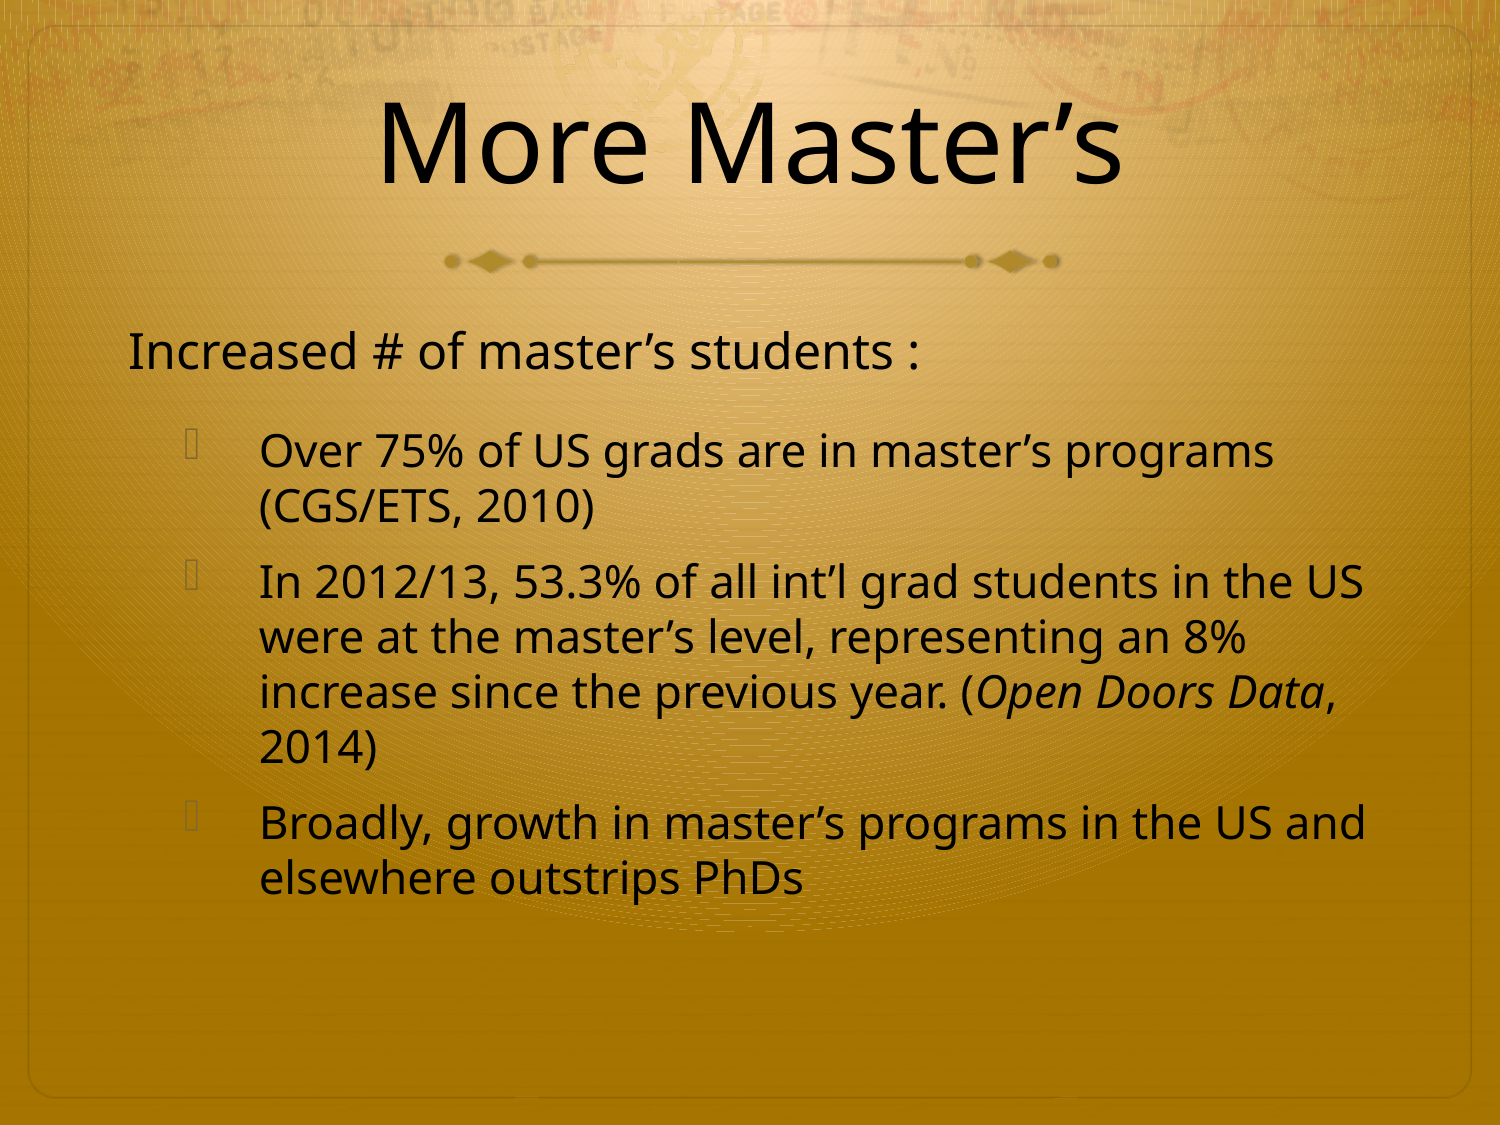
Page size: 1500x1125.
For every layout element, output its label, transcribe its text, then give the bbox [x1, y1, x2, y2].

picture [0, 0, 1500, 1125]
title More Master’s [93, 45, 1407, 233]
list Increased # of master’s students : Over 75% of US grads are in master’s programs (CGS/ETS, 2010) In 2012/13, 53.3% of all int’l grad students in the US were at the master’s level, representing an 8% increase since the previous year. (Open Doors Data, 2014) Broadly, growth in master’s programs in the US and elsewhere outstrips PhDs [93, 312, 1407, 988]
